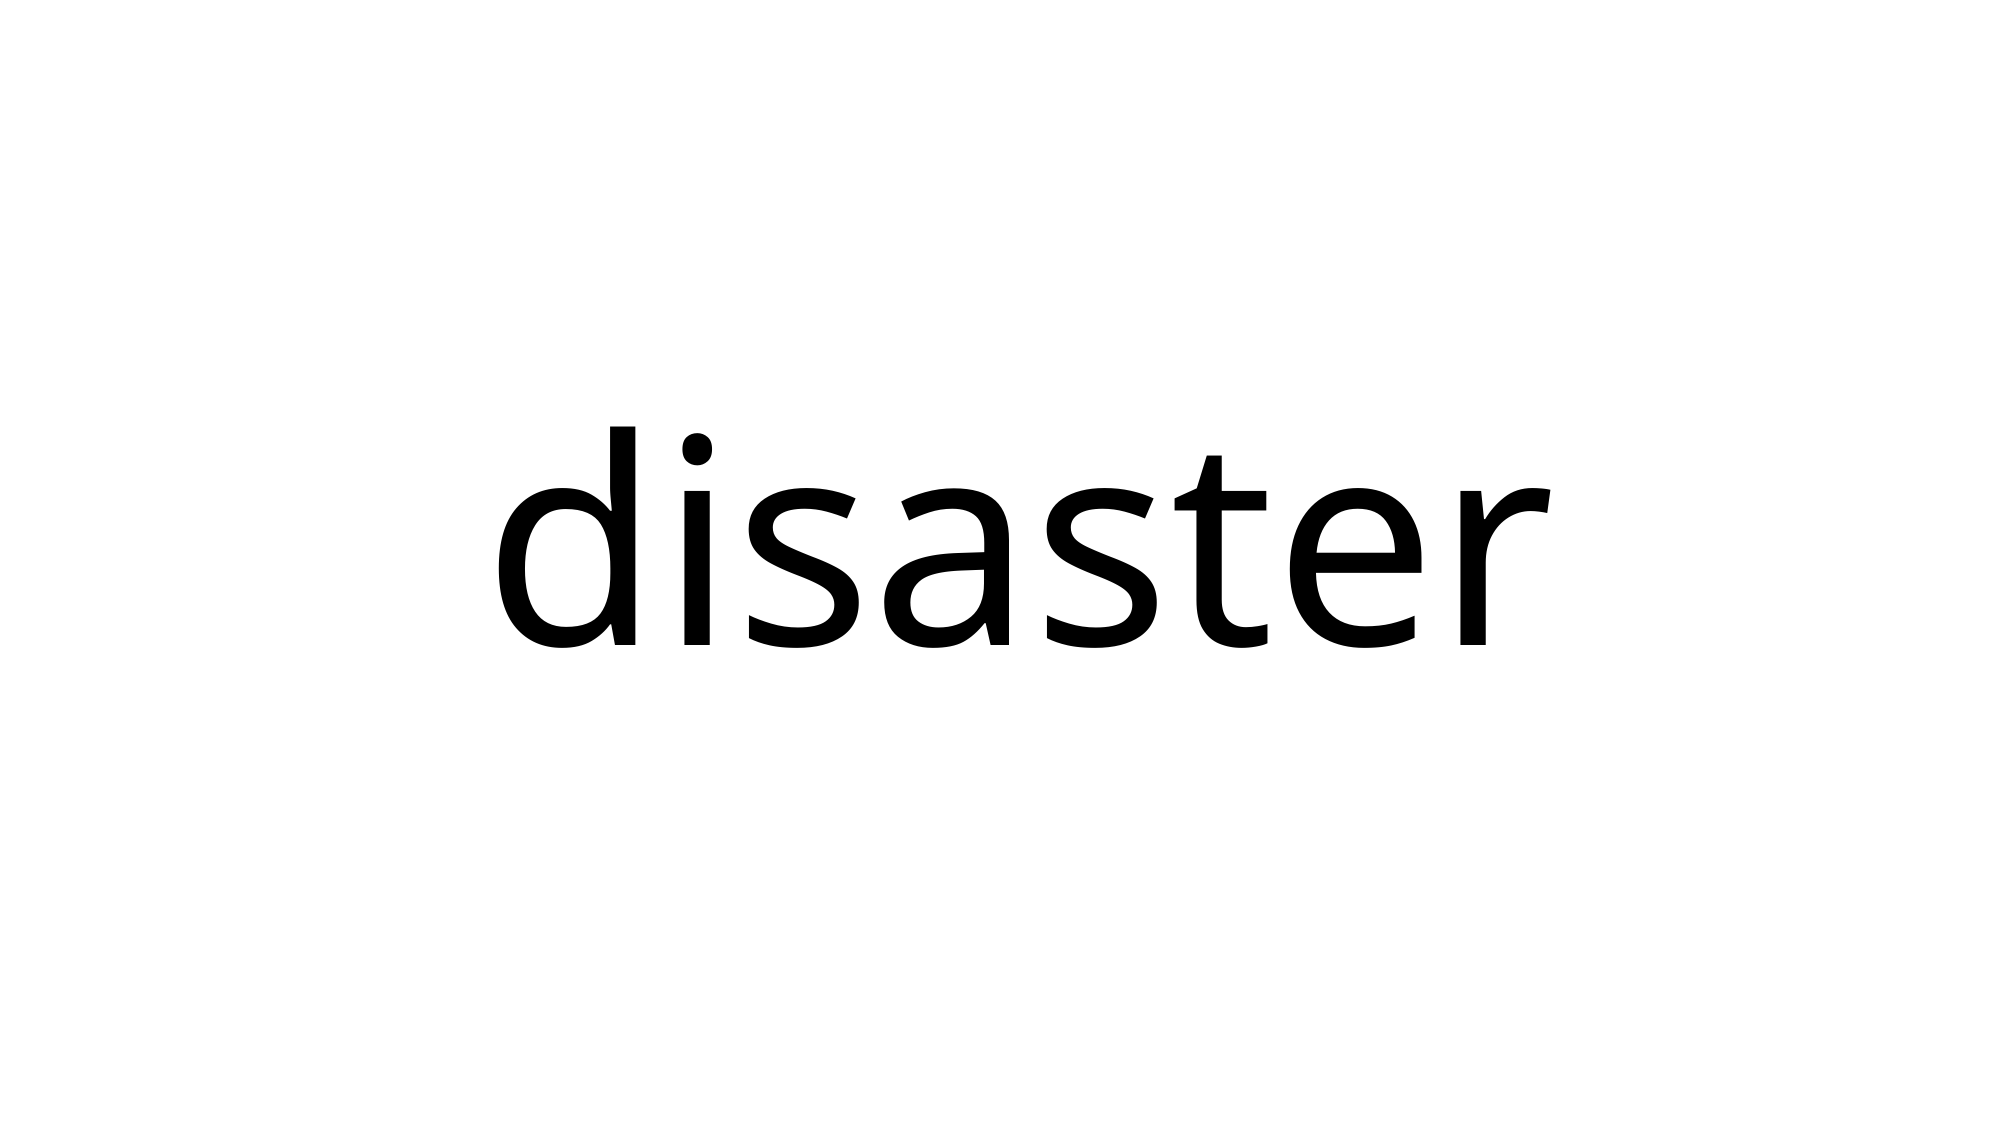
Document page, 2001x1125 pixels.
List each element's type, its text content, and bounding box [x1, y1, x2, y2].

text_box disaster [157, 443, 1883, 662]
